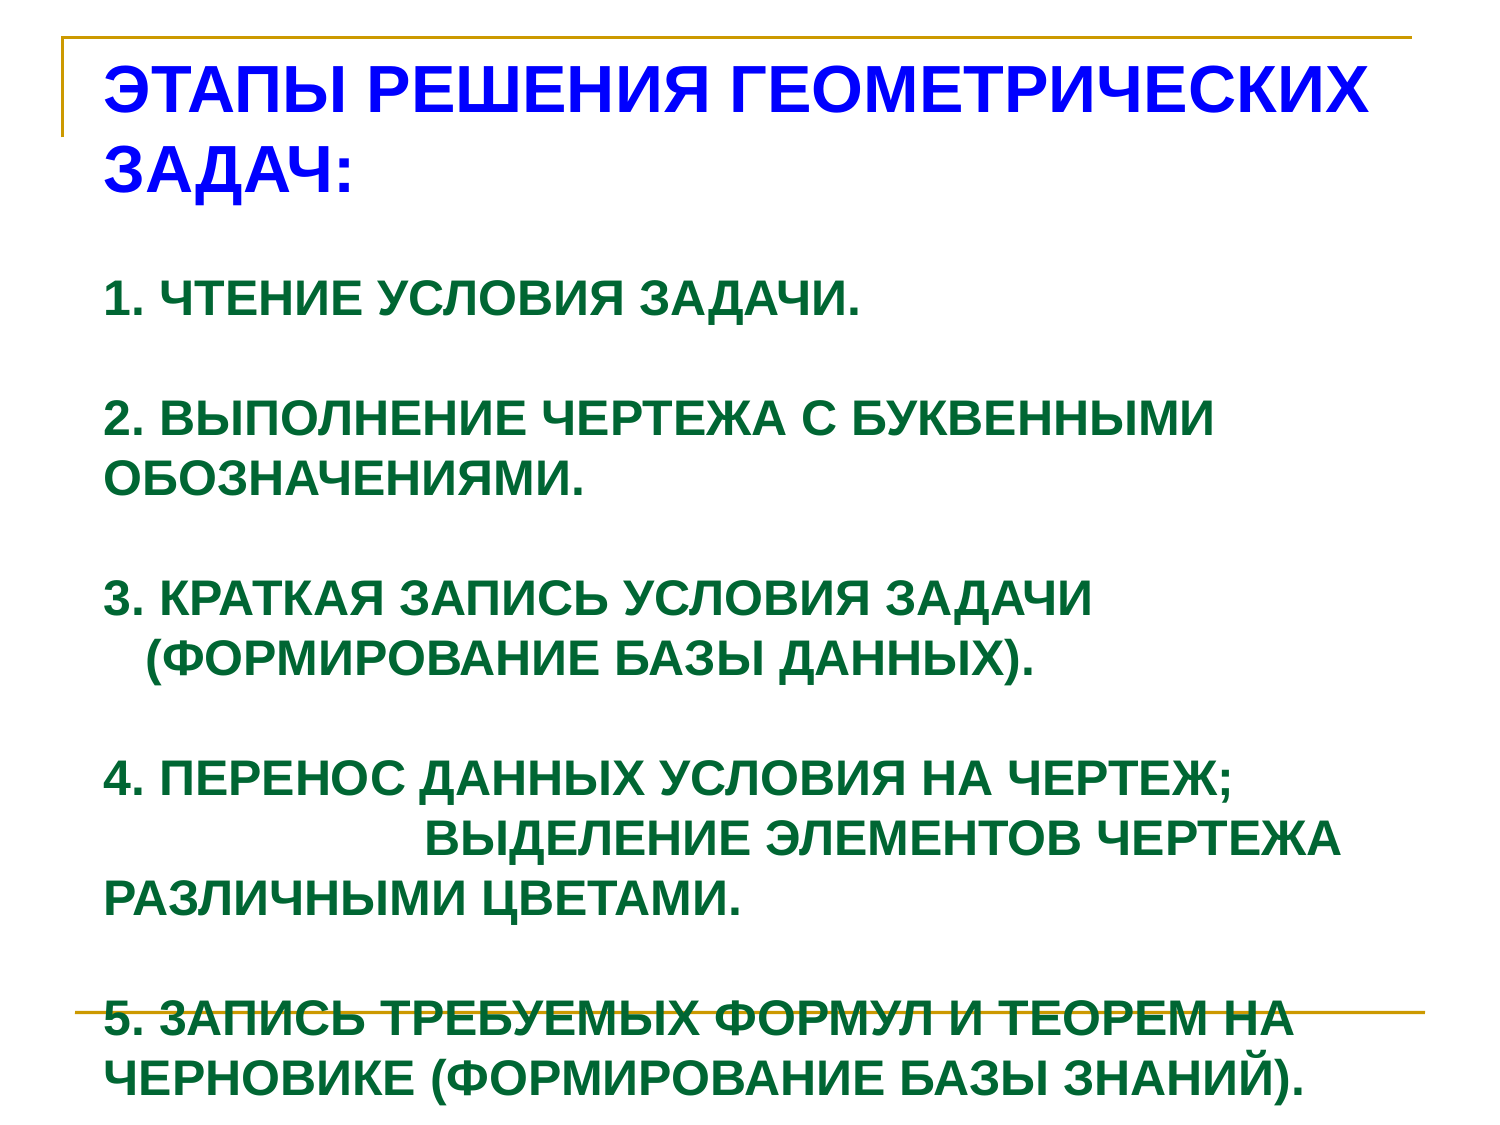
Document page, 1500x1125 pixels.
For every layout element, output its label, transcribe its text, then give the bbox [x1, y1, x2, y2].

text_box ЭТАПЫ РЕШЕНИЯ ГЕОМЕТРИЧЕСКИХ ЗАДАЧ: 1. ЧТЕНИЕ УСЛОВИЯ ЗАДАЧИ. 2. ВЫПОЛНЕНИЕ ЧЕРТЕЖА С БУКВЕННЫМИ ОБОЗНАЧЕНИЯМИ. 3. КРАТКАЯ ЗАПИСЬ УСЛОВИЯ ЗАДАЧИ (ФОРМИРОВАНИЕ БАЗЫ ДАННЫХ). 4. ПЕРЕНОС ДАННЫХ УСЛОВИЯ НА ЧЕРТЕЖ; ВЫДЕЛЕНИЕ ЭЛЕМЕНТОВ ЧЕРТЕЖА РАЗЛИЧНЫМИ ЦВЕТАМИ. 5. 3АПИСЬ ТРЕБУЕМЫХ ФОРМУЛ И ТЕОРЕМ НА ЧЕРНОВИКЕ (ФОРМИРОВАНИЕ БАЗЫ ЗНАНИЙ). [88, 38, 1394, 1113]
